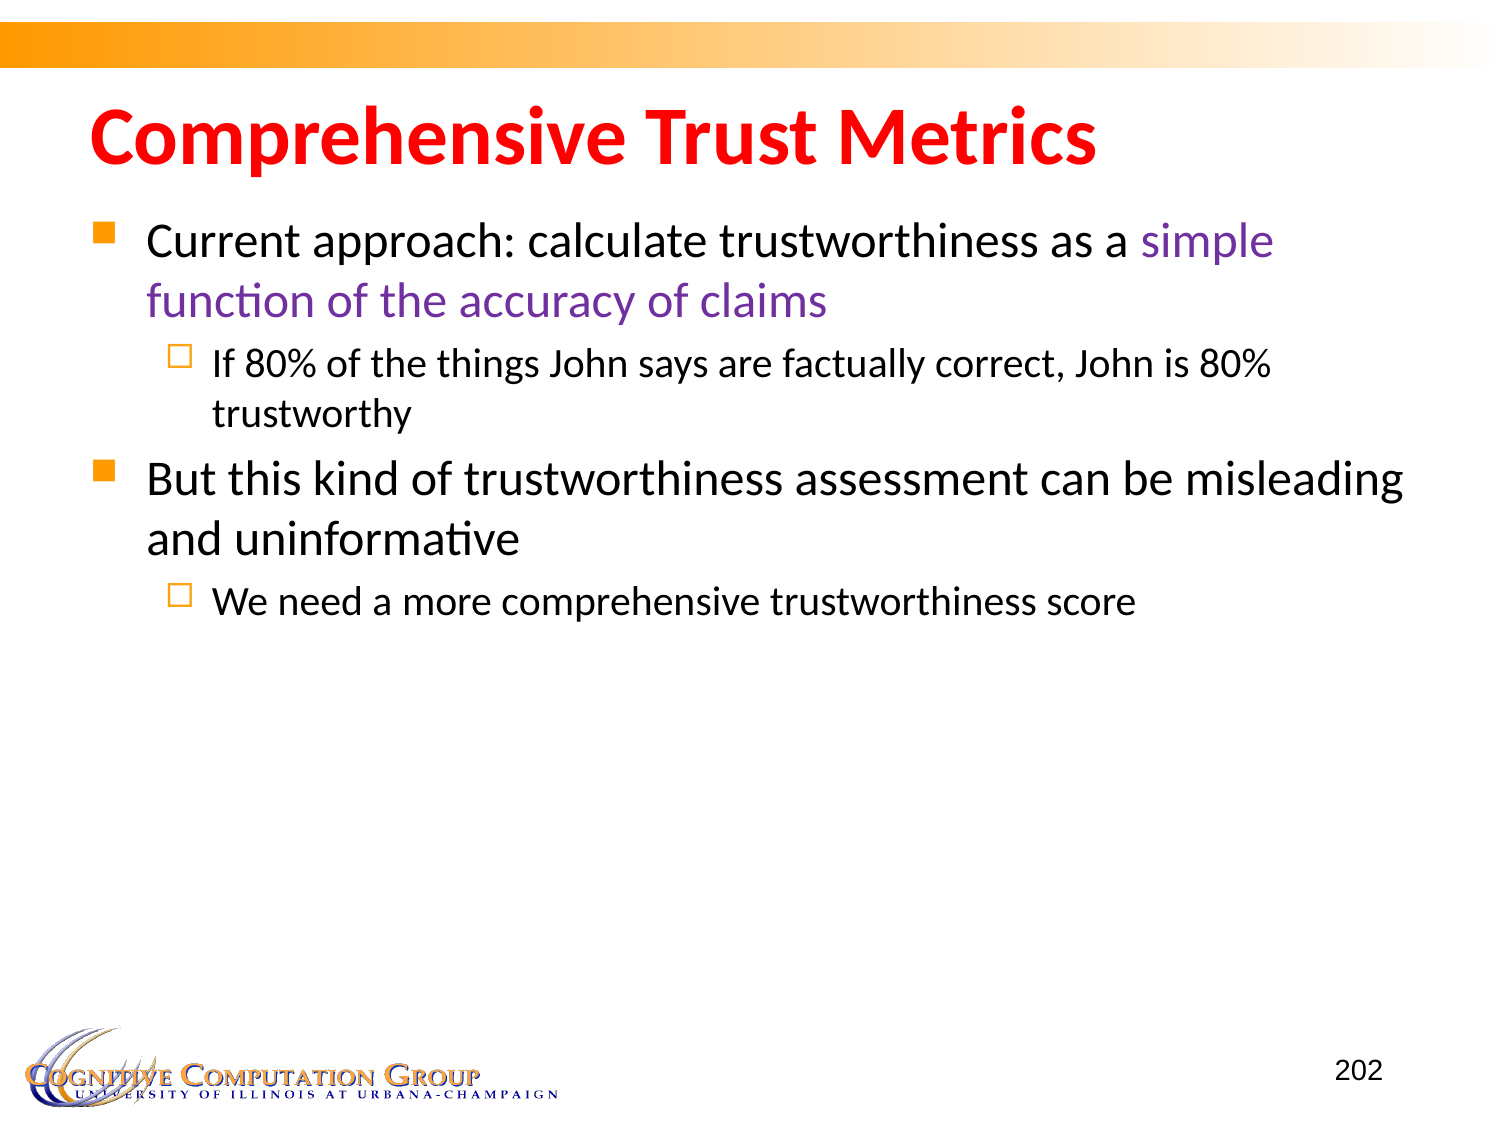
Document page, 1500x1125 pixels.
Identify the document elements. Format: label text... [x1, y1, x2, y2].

picture [17, 1024, 563, 1113]
text_box 202 [1073, 1043, 1399, 1104]
list Current approach: calculate trustworthiness as a simple function of the accuracy of claims If 80% of the things John says are factually correct, John is 80% trustworthy But this kind of trustworthiness assessment can be misleading and uninformative We need a more comprehensive trustworthiness score [75, 200, 1450, 1006]
title Comprehensive Trust Metrics [75, 0, 1463, 163]
